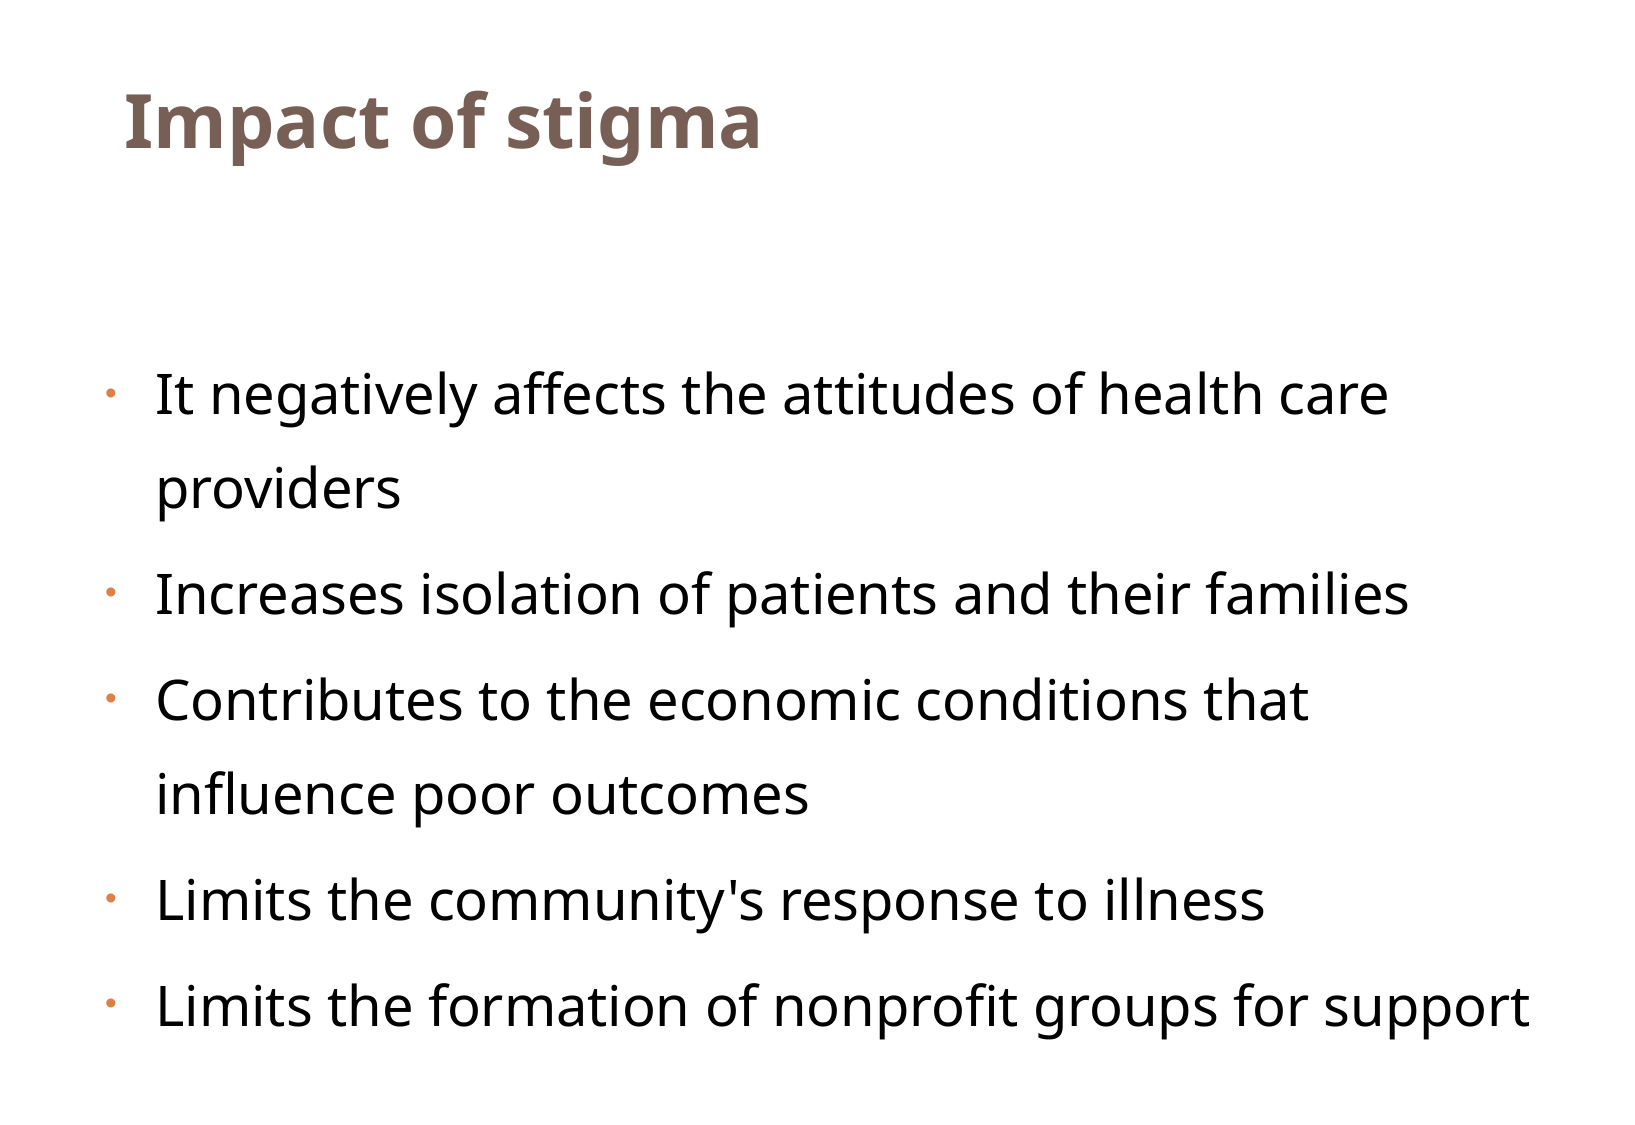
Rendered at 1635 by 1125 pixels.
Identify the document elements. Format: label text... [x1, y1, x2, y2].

title Impact of stigma [109, 37, 1568, 200]
list It negatively affects the attitudes of health care providers Increases isolation of patients and their families Contributes to the economic conditions that influence poor outcomes Limits the community's response to illness Limits the formation of nonprofit groups for support [90, 324, 1562, 1063]
